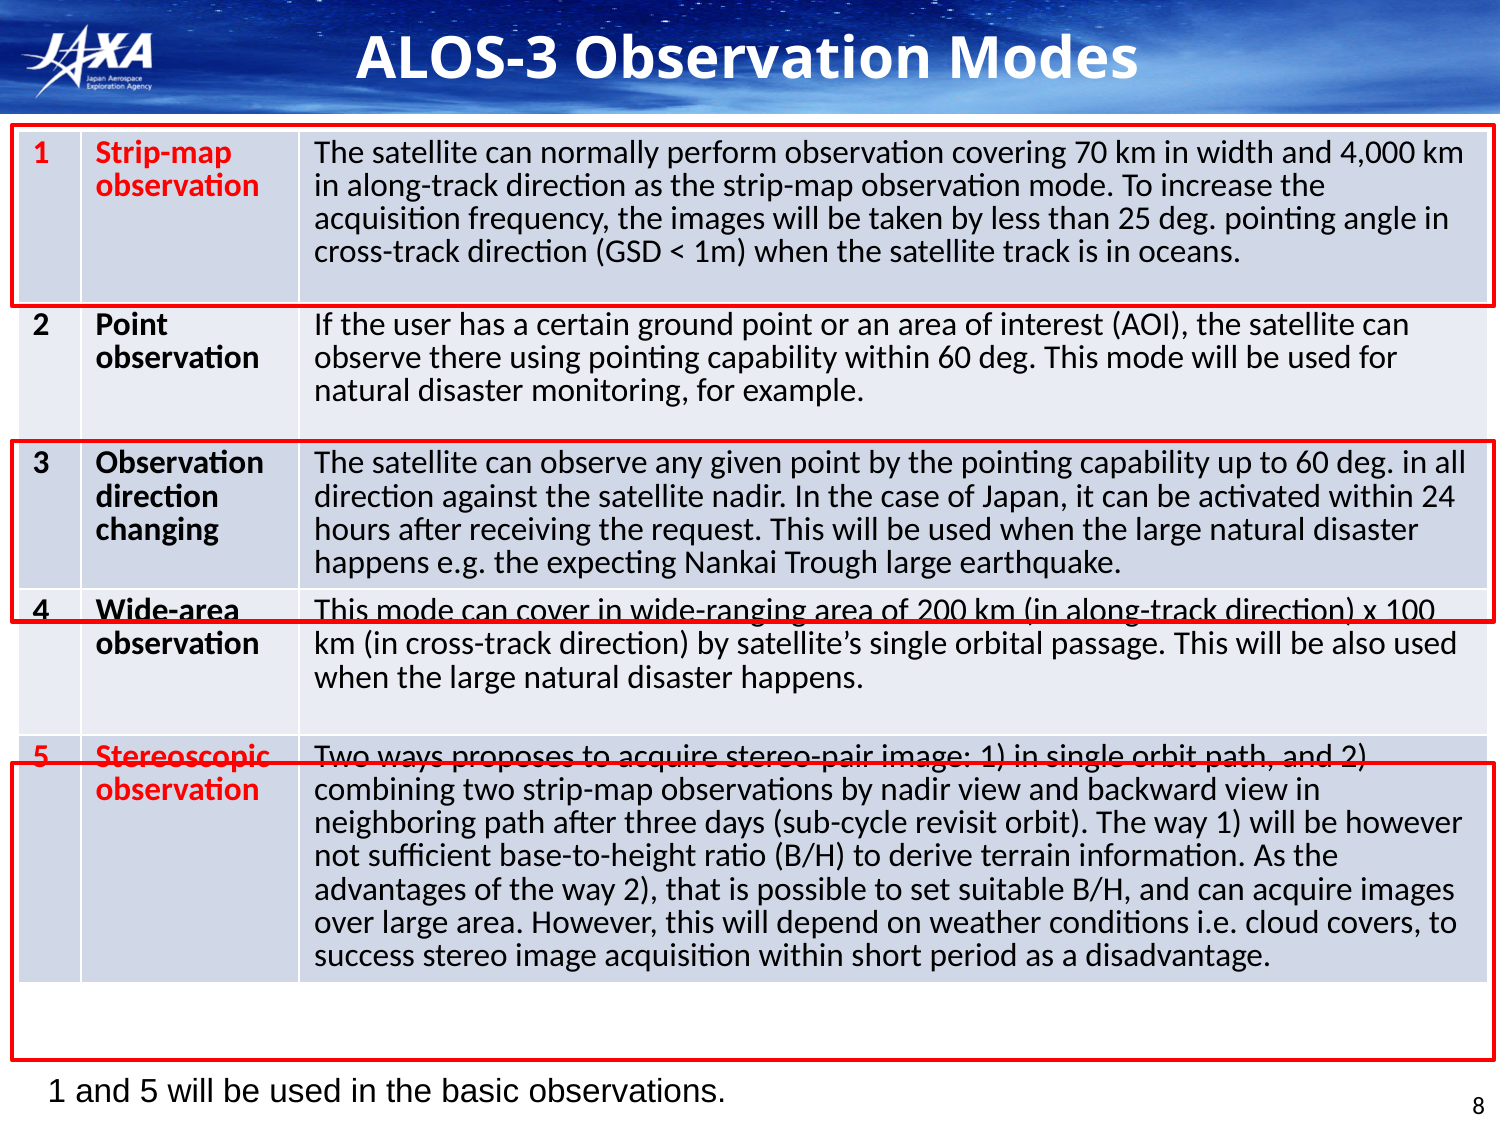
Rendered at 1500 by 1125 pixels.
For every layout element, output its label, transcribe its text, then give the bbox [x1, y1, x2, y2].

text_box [11, 125, 1495, 1118]
picture [0, 0, 1500, 114]
slide_number 8 [1495, 1083, 1500, 1125]
text_box ALOS-3 Observation Modes [51, 4, 1445, 106]
